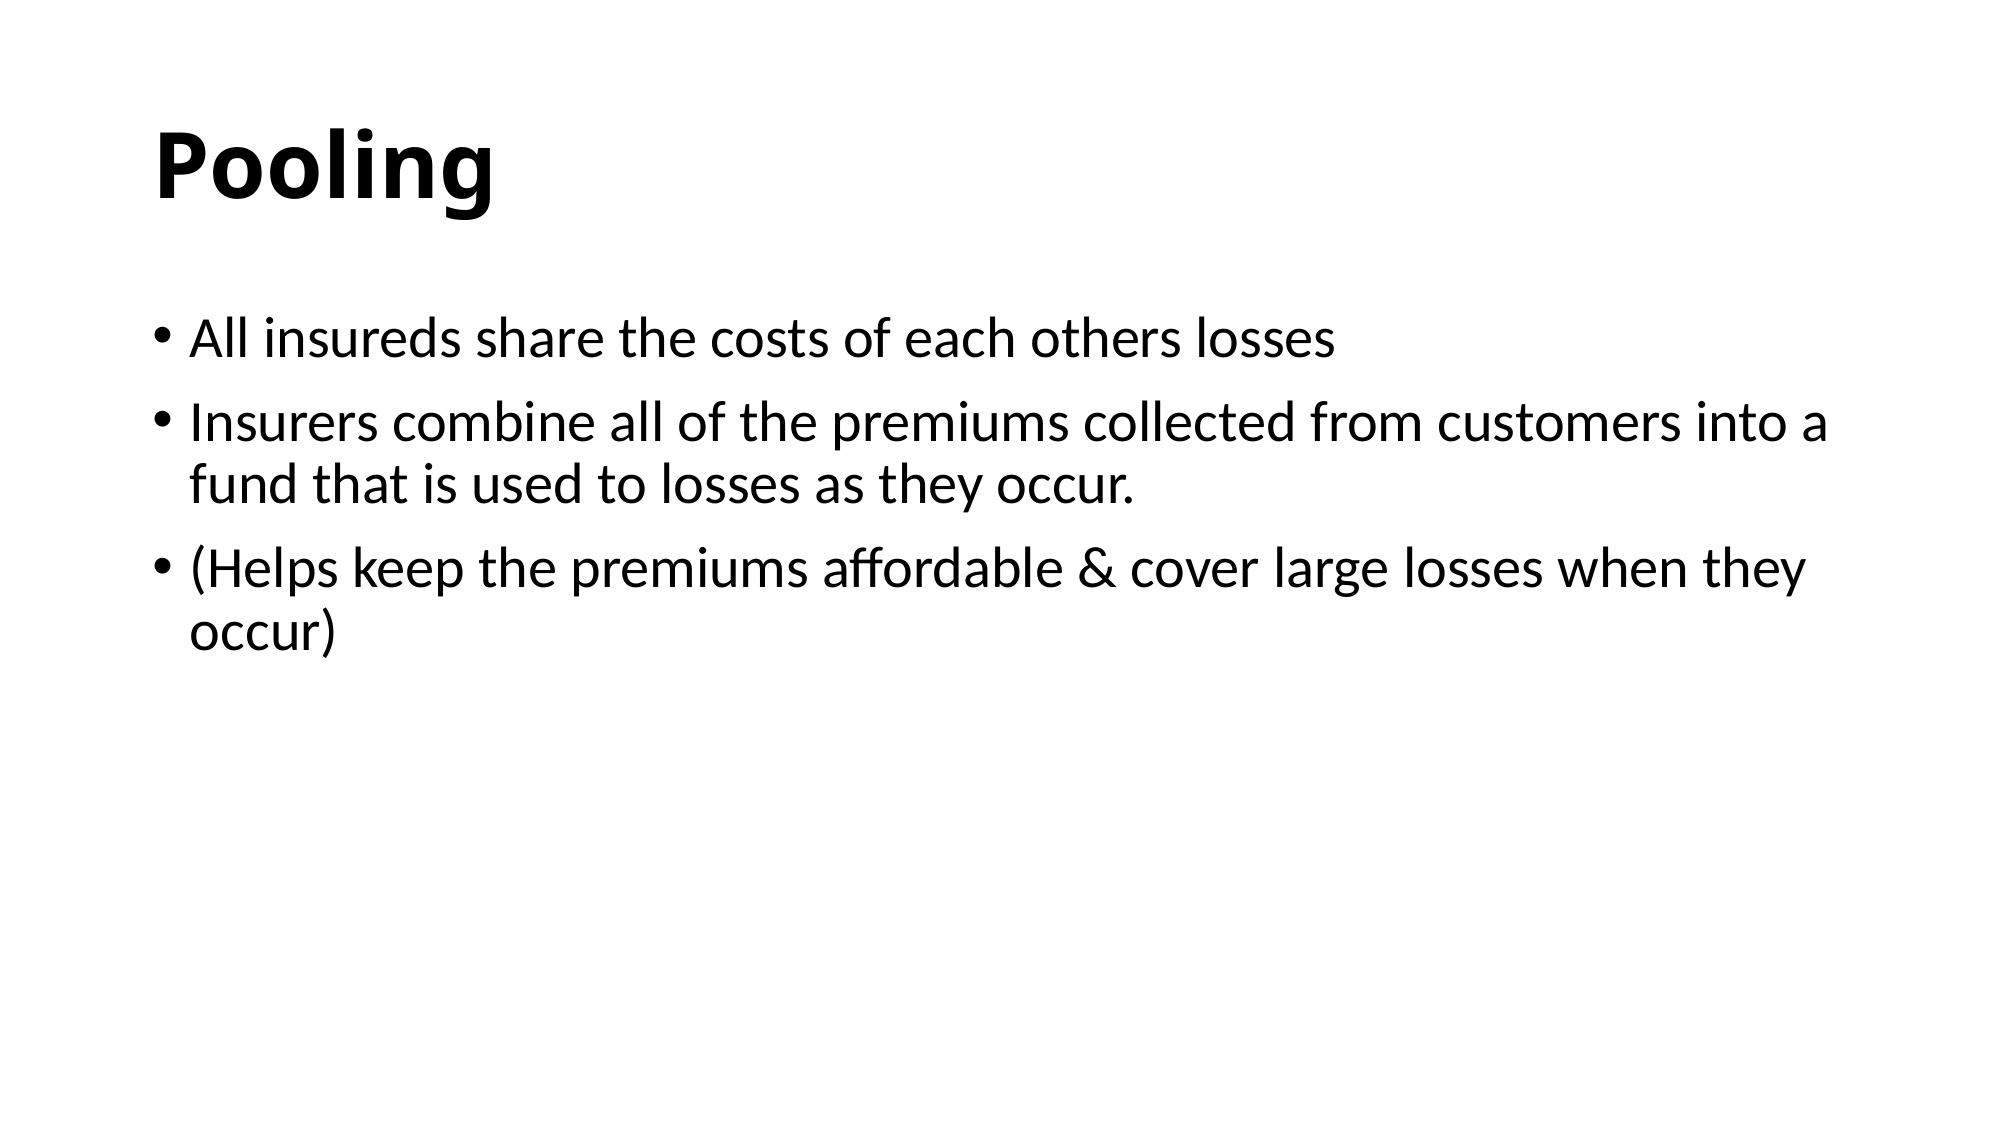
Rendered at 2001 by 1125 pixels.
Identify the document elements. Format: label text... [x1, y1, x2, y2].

list All insureds share the costs of each others losses Insurers combine all of the premiums collected from customers into a fund that is used to losses as they occur. (Helps keep the premiums affordable & cover large losses when they occur) [137, 299, 1863, 1014]
title Pooling [137, 59, 1863, 278]
